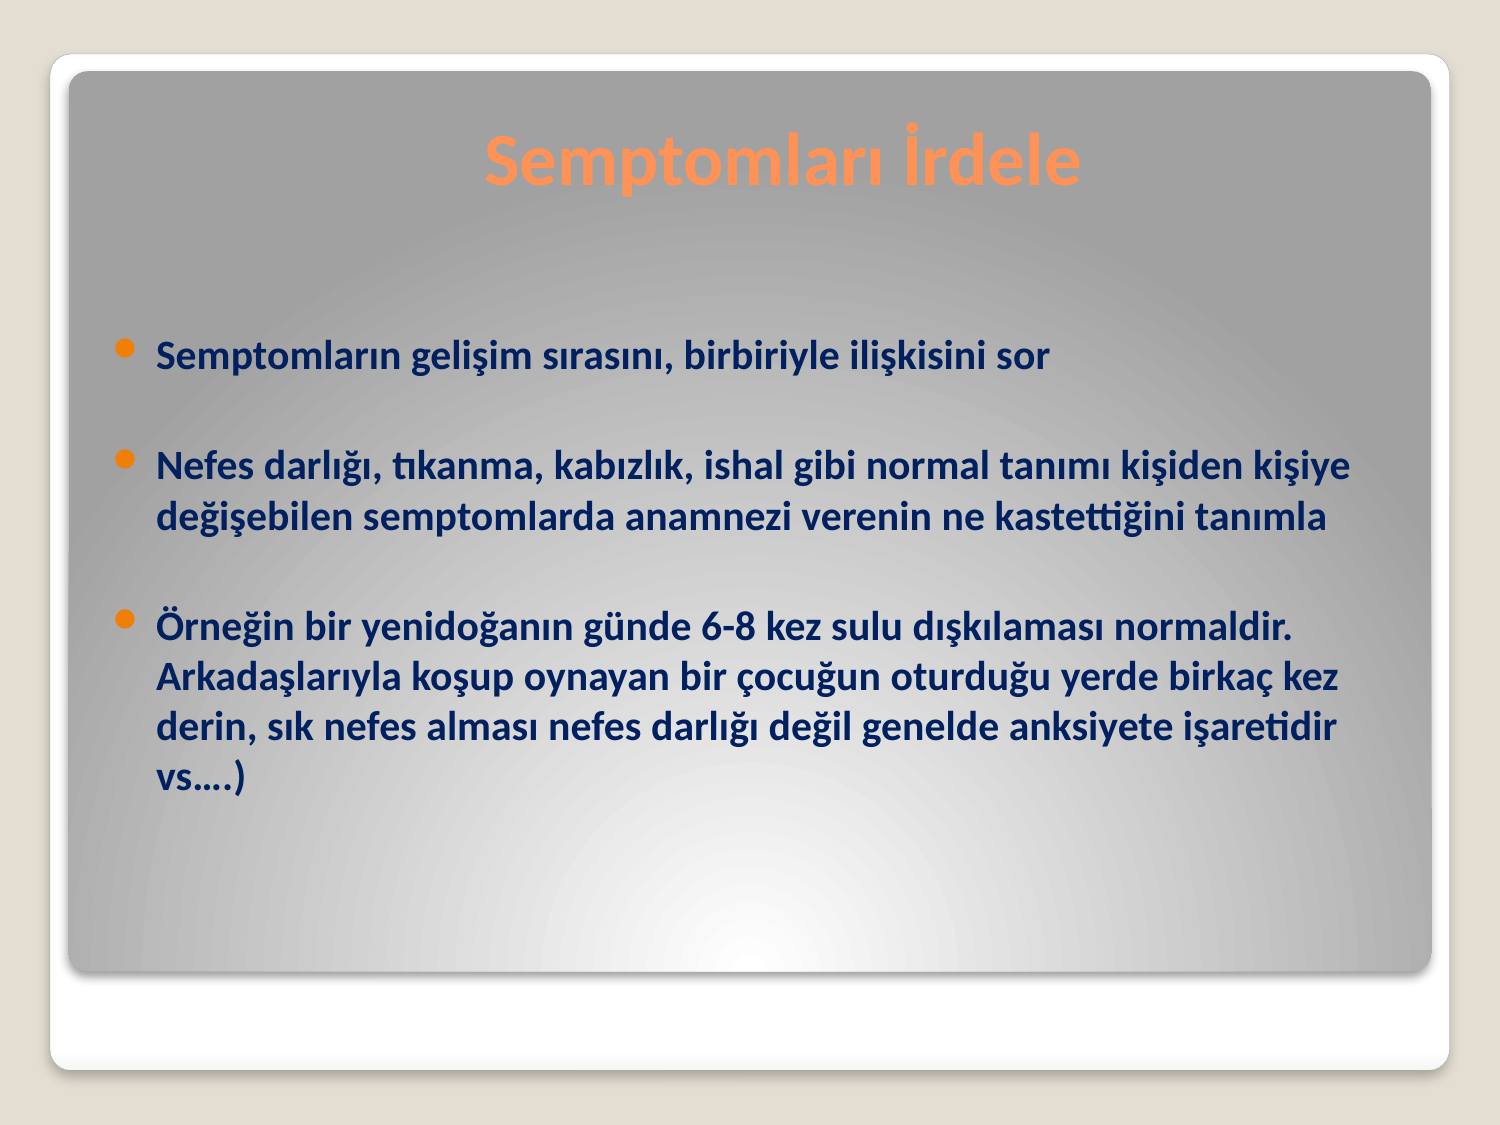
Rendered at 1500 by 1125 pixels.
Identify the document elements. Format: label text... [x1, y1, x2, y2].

list Semptomların gelişim sırasını, birbiriyle ilişkisini sor Nefes darlığı, tıkanma, kabızlık, ishal gibi normal tanımı kişiden kişiye değişebilen semptomlarda anamnezi verenin ne kastettiğini tanımla Örneğin bir yenidoğanın günde 6-8 kez sulu dışkılaması normaldir. Arkadaşlarıyla koşup oynayan bir çocuğun oturduğu yerde birkaç kez derin, sık nefes alması nefes darlığı değil genelde anksiyete işaretidir vs….) [82, 312, 1425, 1000]
text_box Semptomları İrdele [112, 35, 1455, 209]
